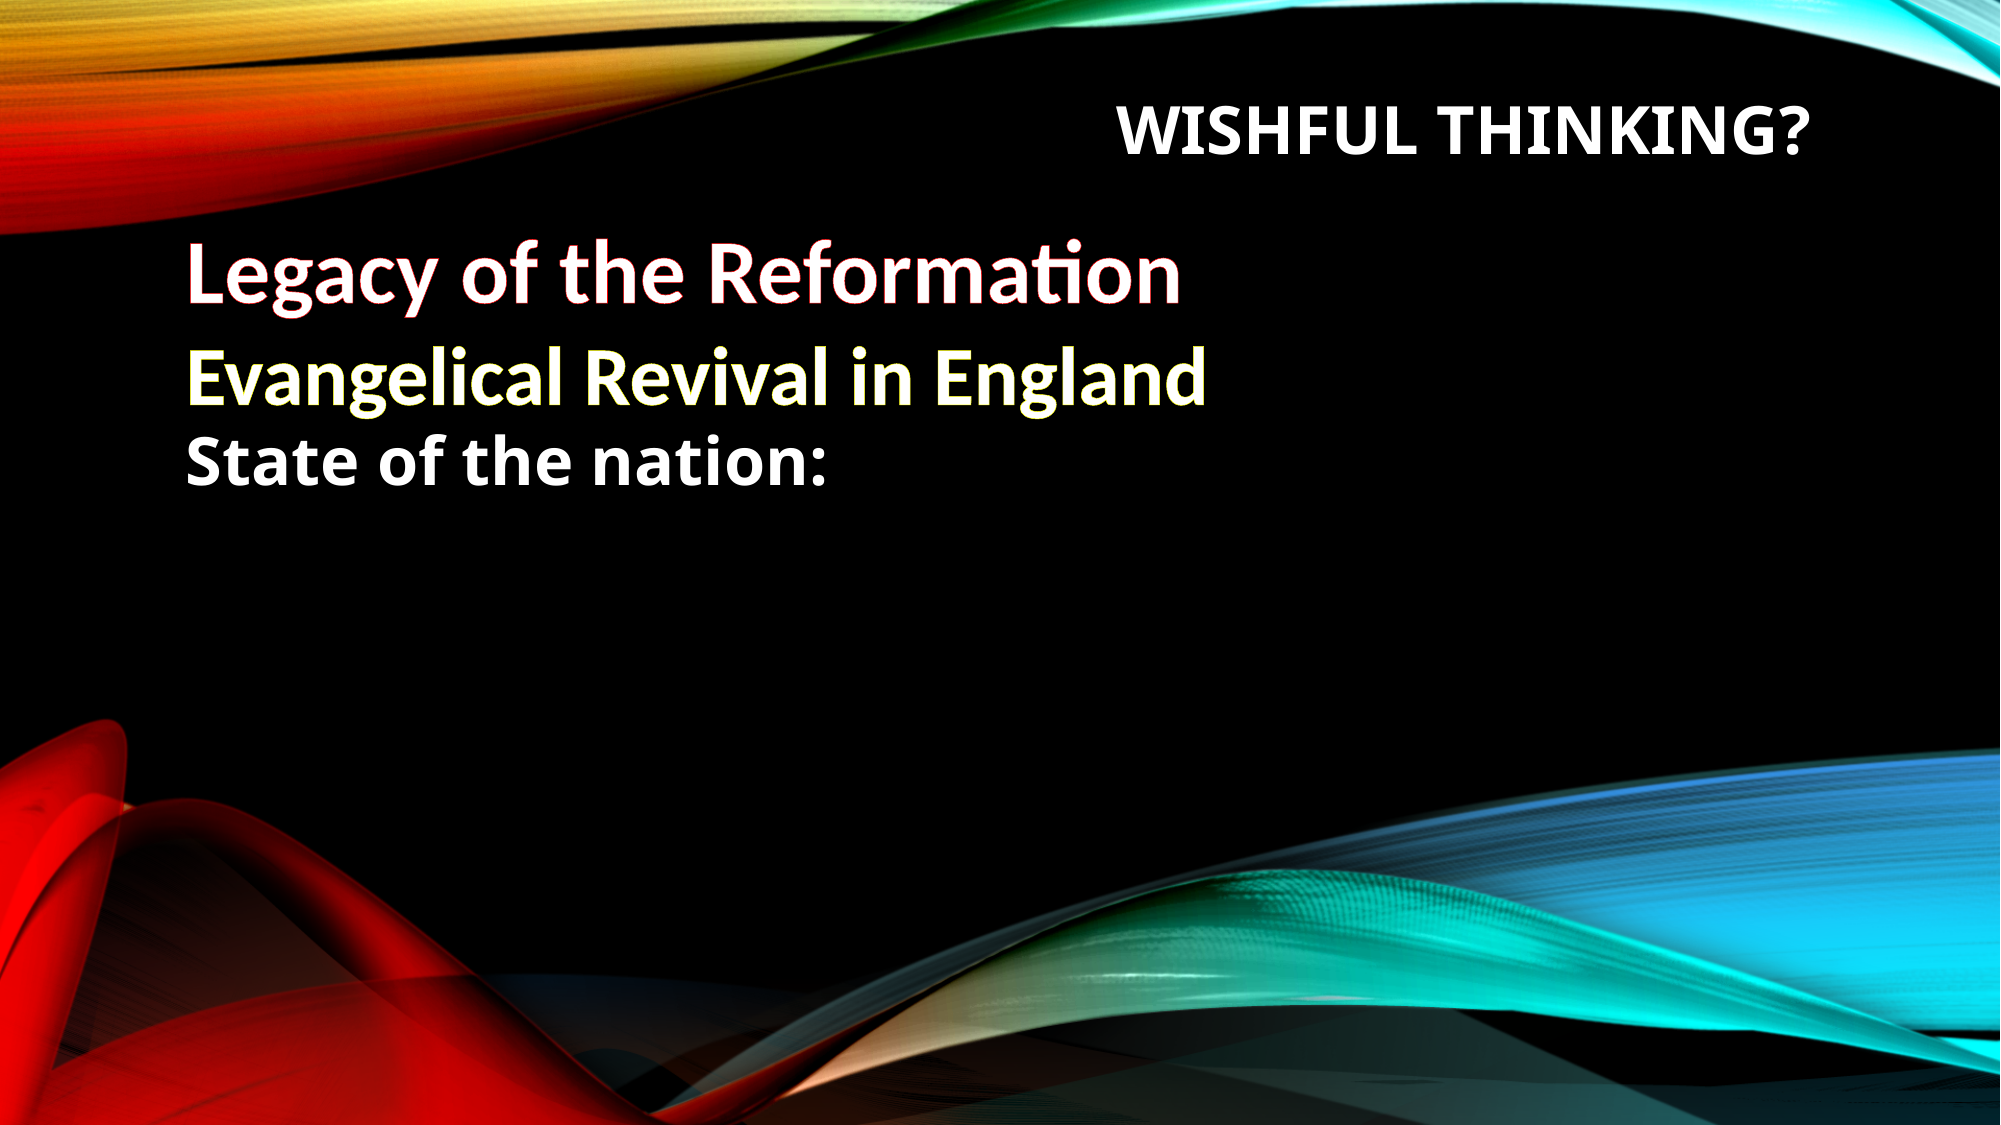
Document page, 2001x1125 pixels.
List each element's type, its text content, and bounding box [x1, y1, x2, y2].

text_box State of the nation: [170, 411, 1332, 506]
text_box Legacy of the Reformation Evangelical Revival in England [170, 204, 1235, 411]
title Wishful thinking? [276, 89, 1827, 228]
picture [0, 717, 2000, 1125]
picture [0, 0, 2000, 237]
